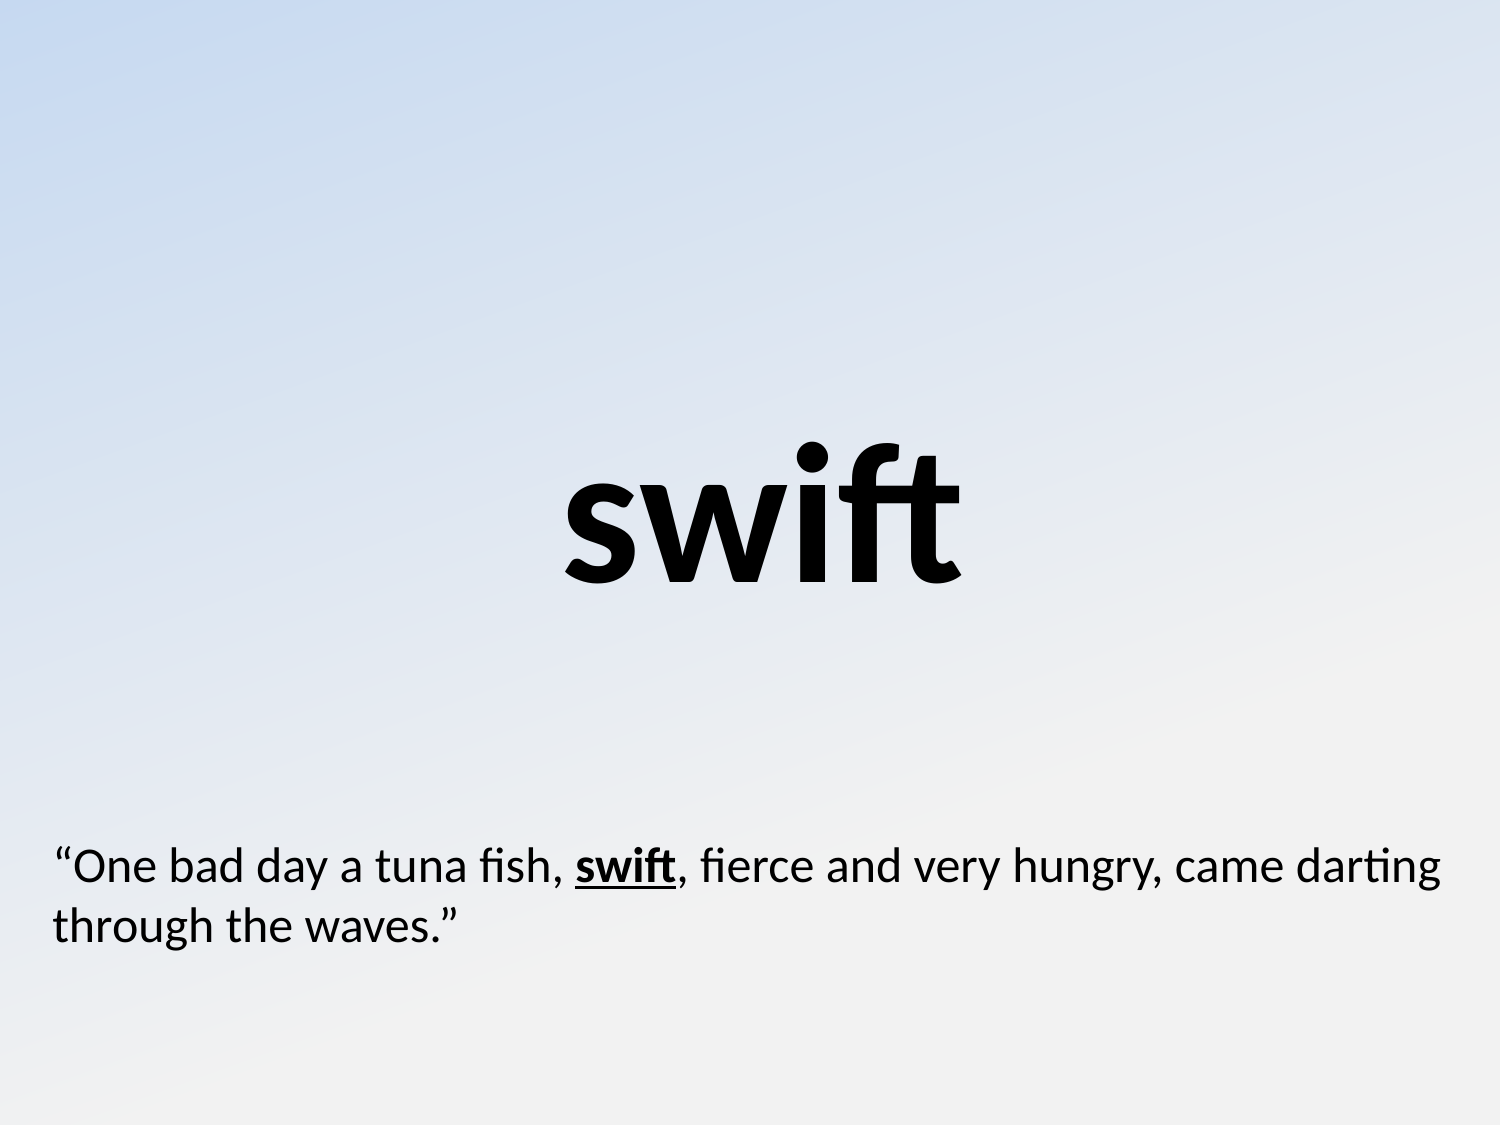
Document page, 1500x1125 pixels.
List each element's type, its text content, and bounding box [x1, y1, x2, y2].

text_box “One bad day a tuna fish, swift, fierce and very hungry, came darting through the waves.” [37, 824, 1479, 960]
text_box swift [199, 374, 1325, 630]
